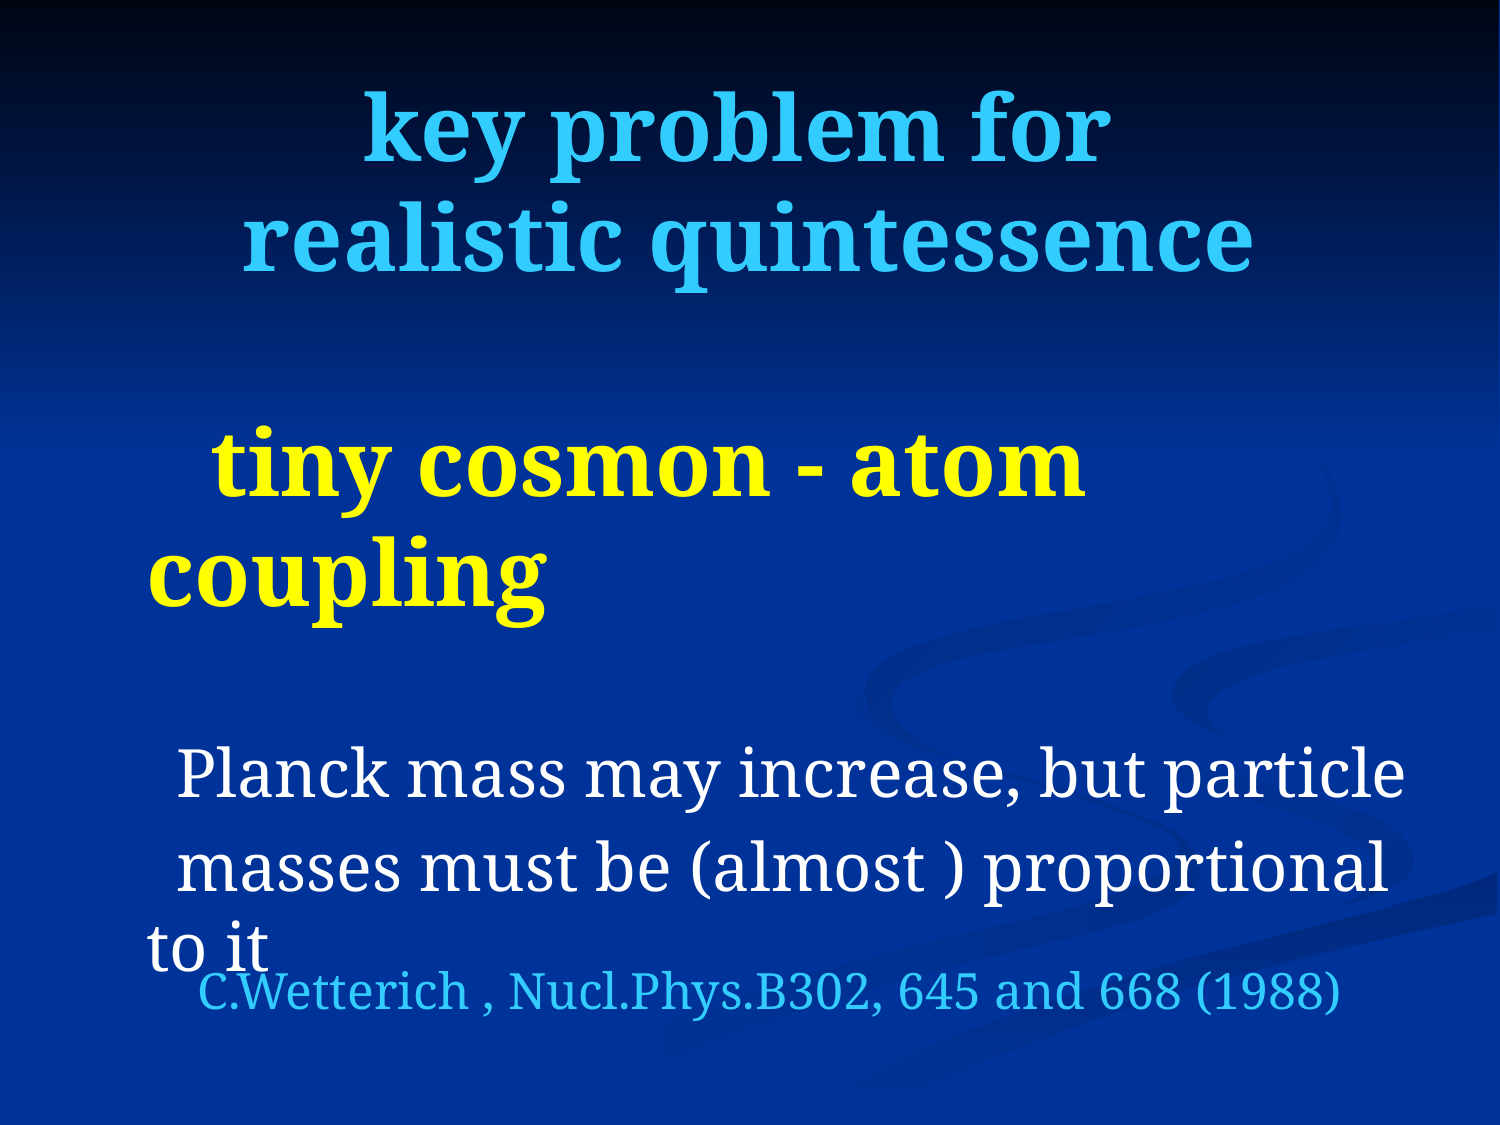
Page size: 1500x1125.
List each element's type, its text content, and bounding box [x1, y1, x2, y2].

text_box C.Wetterich , Nucl.Phys.B302, 645 and 668 (1988) [182, 952, 1376, 1027]
title key problem for realistic quintessence [74, 44, 1426, 315]
list tiny cosmon - atom coupling Planck mass may increase, but particle masses must be (almost ) proportional to it [74, 396, 1426, 1006]
